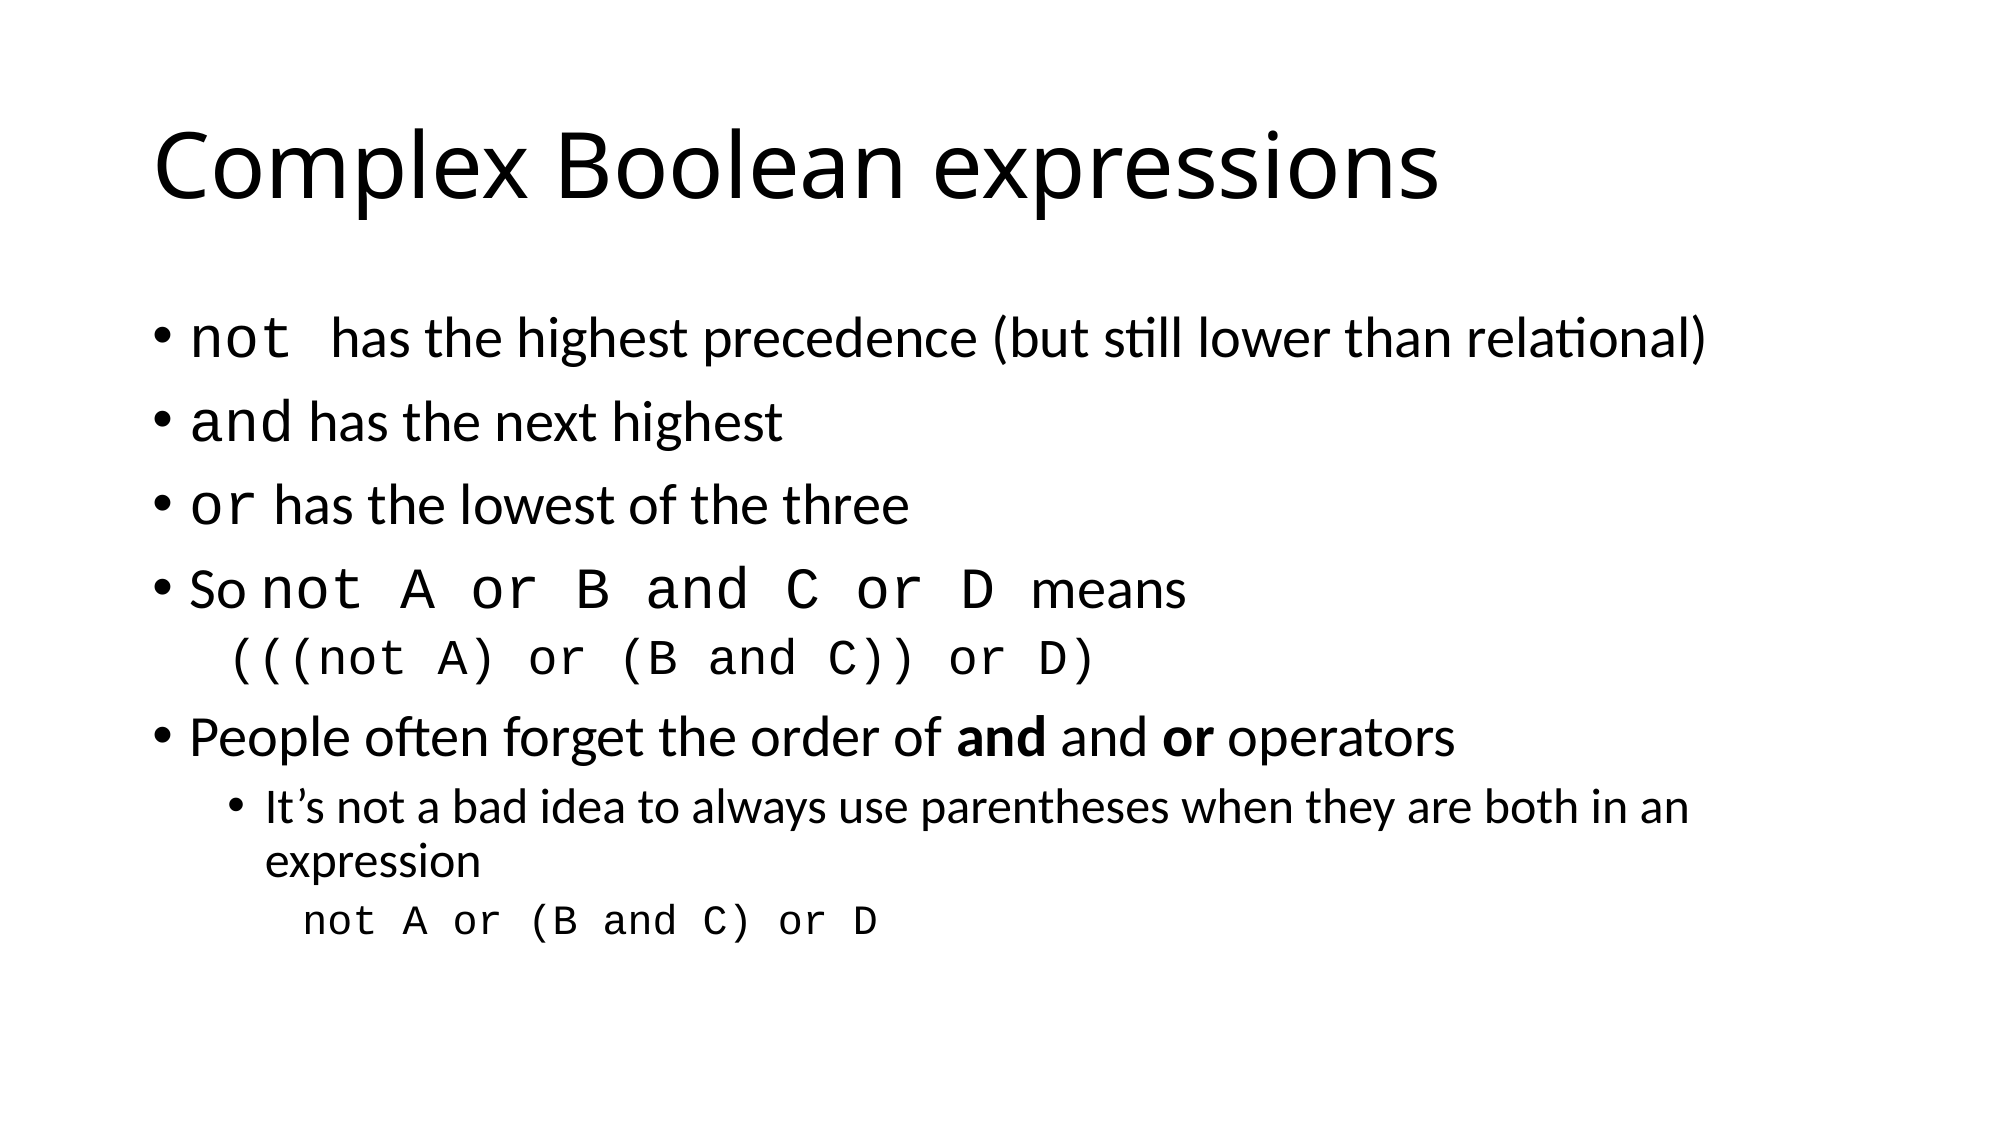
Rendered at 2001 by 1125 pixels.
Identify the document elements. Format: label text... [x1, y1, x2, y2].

title Complex Boolean expressions [137, 59, 1863, 278]
list not has the highest precedence (but still lower than relational) and has the next highest or has the lowest of the three So not A or B and C or D means (((not A) or (B and C)) or D) People often forget the order of and and or operators It’s not a bad idea to always use parentheses when they are both in an expression not A or (B and C) or D [137, 299, 1863, 1014]
